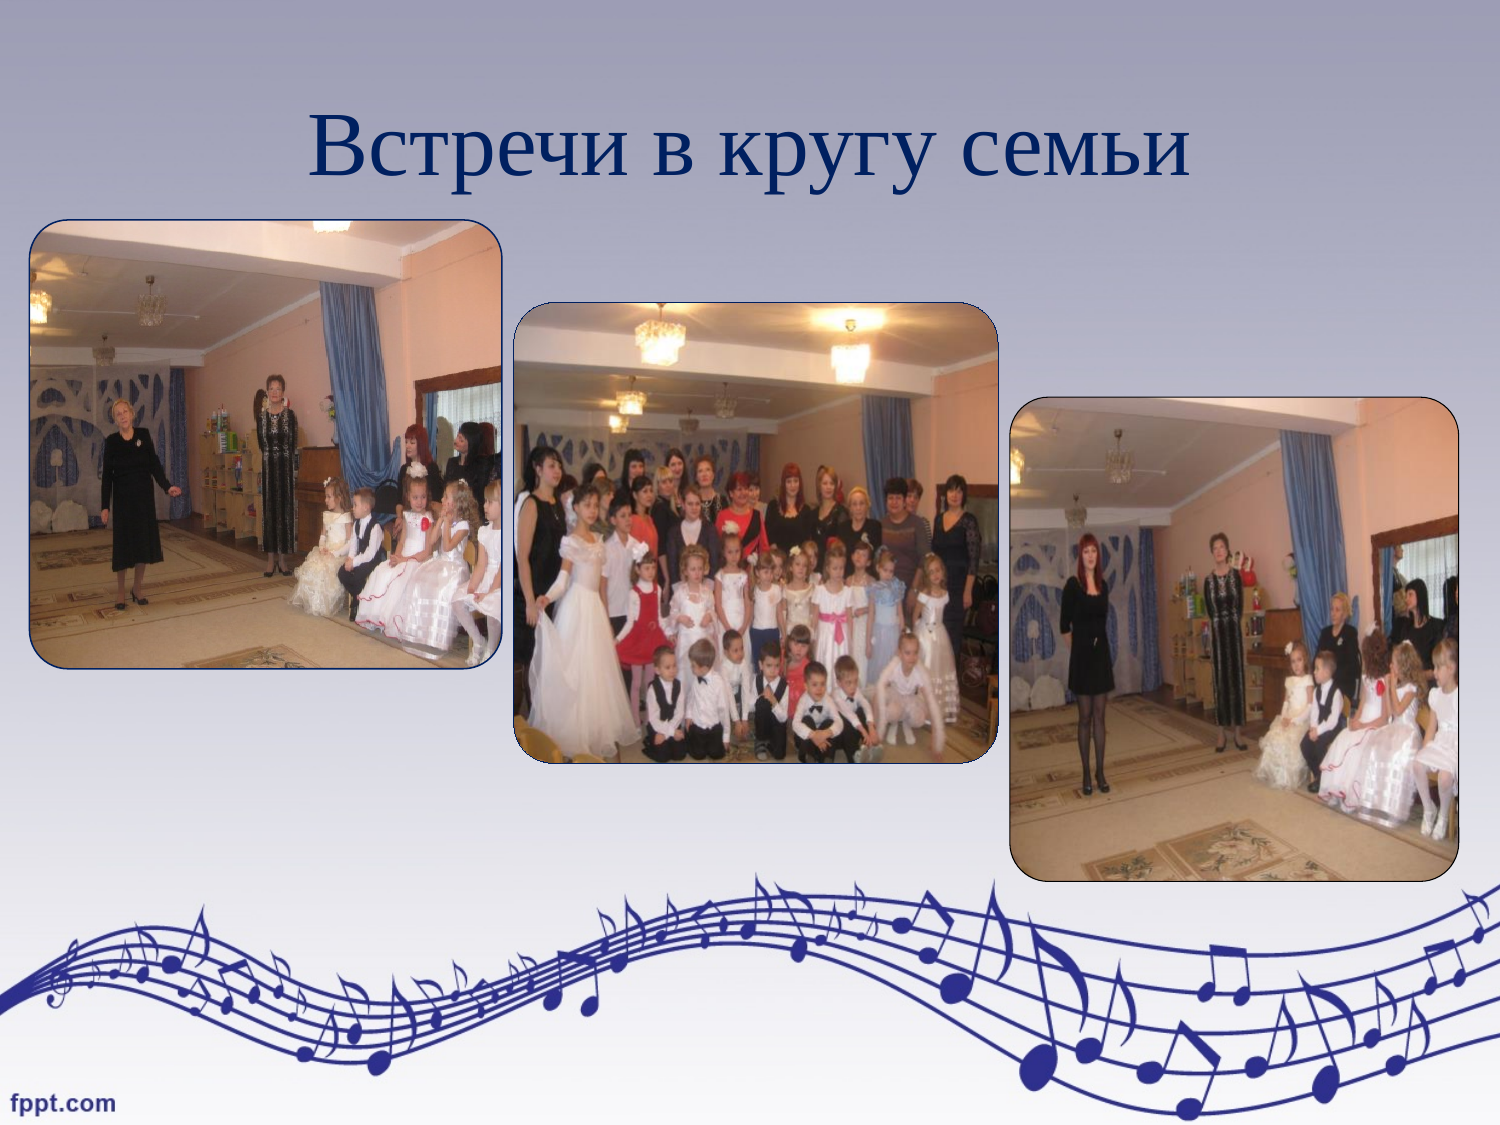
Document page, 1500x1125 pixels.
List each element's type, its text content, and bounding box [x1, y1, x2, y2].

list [29, 219, 503, 670]
title Встречи в кругу семьи [74, 44, 1426, 233]
picture [0, 0, 1500, 1125]
